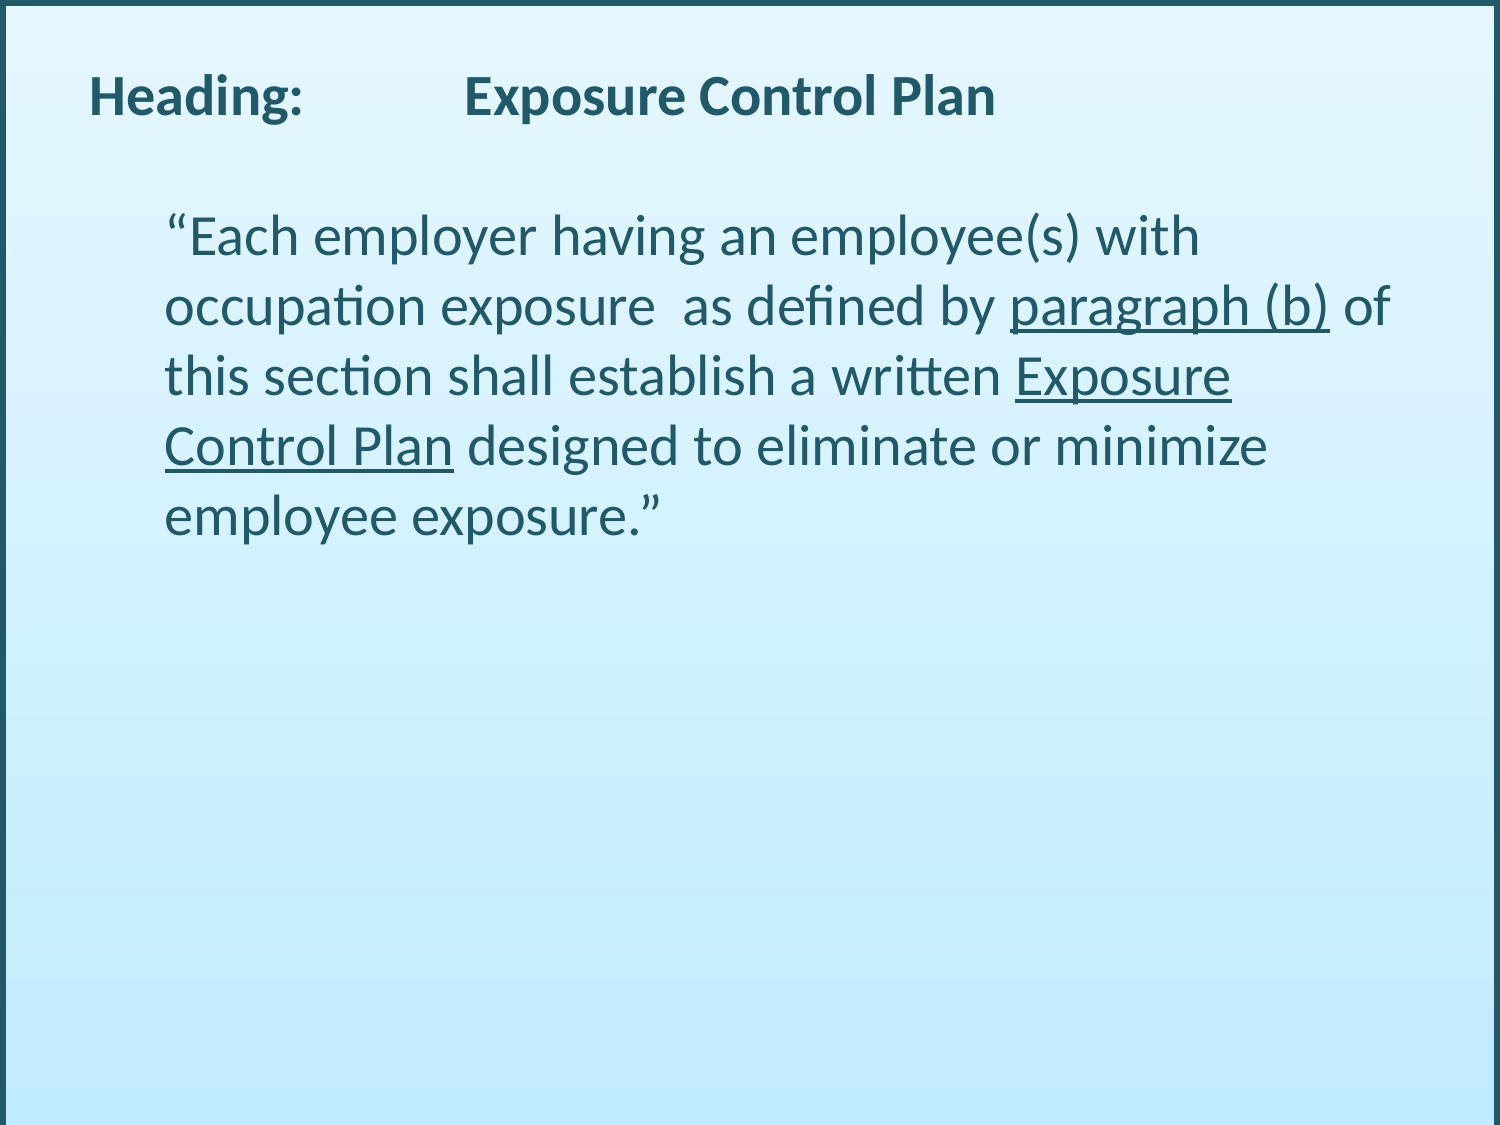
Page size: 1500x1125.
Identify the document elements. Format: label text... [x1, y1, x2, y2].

text_box [0, 0, 1500, 1125]
text_box Heading: Exposure Control Plan “Each employer having an employee(s) with occupation exposure as defined by paragraph (b) of this section shall establish a written Exposure Control Plan designed to eliminate or minimize employee exposure.” [74, 49, 1425, 1005]
